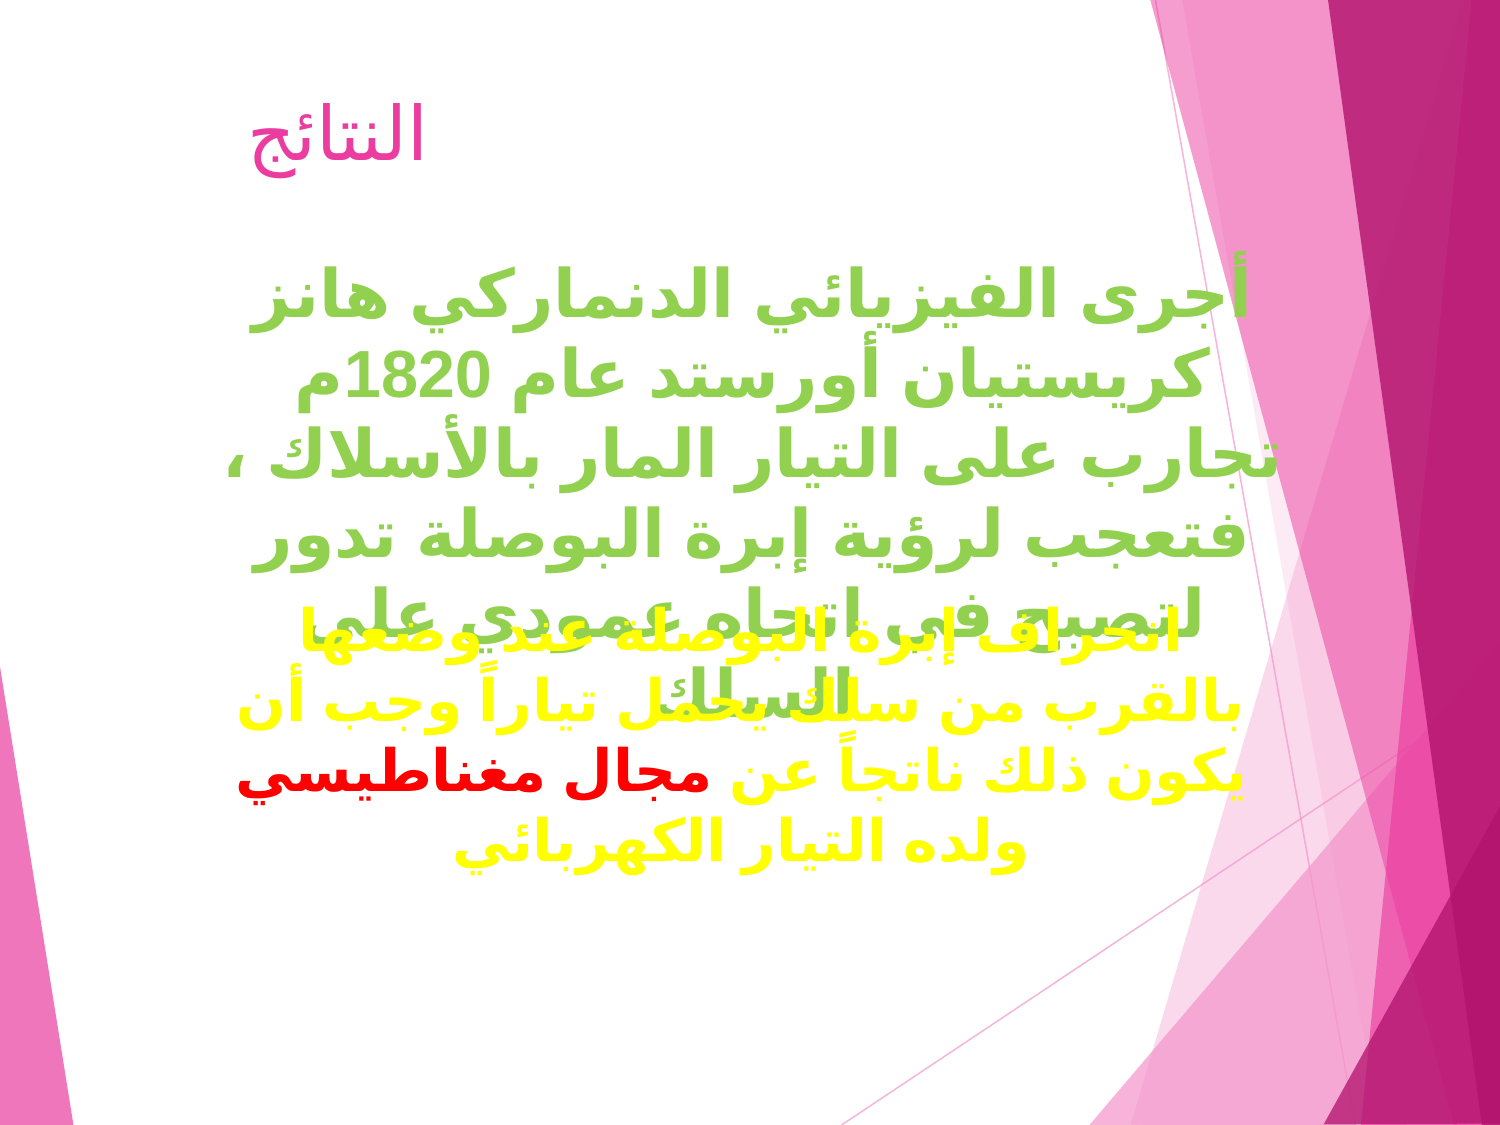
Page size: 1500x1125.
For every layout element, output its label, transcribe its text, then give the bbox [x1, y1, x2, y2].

text_box أجرى الفيزيائي الدنماركي هانز كريستيان أورستد عام 1820م تجارب على التيار المار بالأسلاك ، فتعجب لرؤية إبرة البوصلة تدور لتصبح في اتجاه عمودي على السلك [183, 243, 1323, 739]
text_box انحراف إبرة البوصلة عند وضعها بالقرب من سلك يحمل تياراً وجب أن يكون ذلك ناتجاً عن مجال مغناطيسي ولده التيار الكهربائي [194, 586, 1288, 881]
title النتائج [232, 78, 1274, 243]
